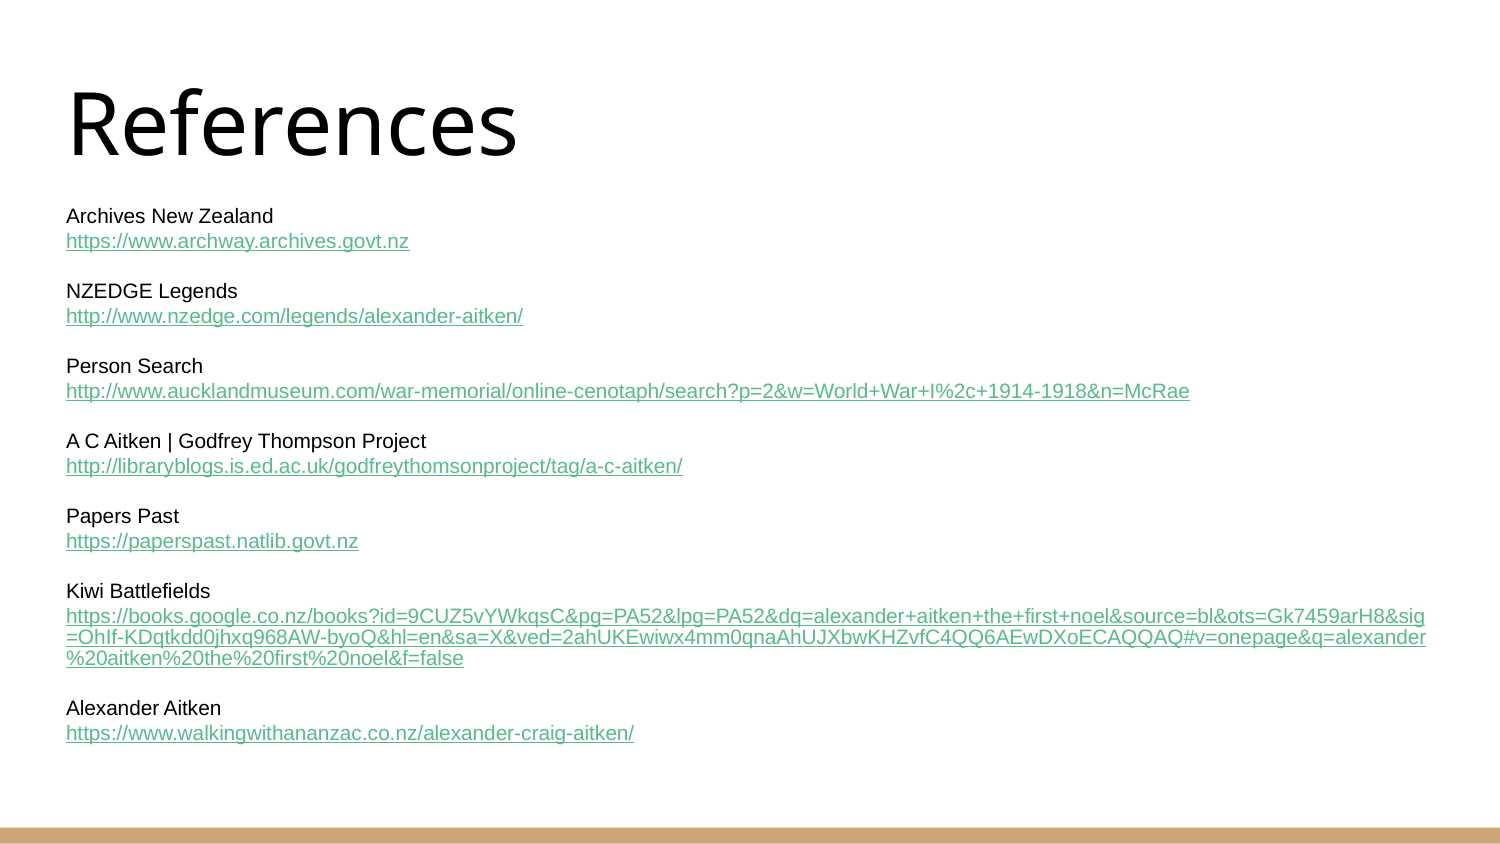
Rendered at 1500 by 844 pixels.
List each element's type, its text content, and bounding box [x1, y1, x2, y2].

text_box Archives New Zealand https://www.archway.archives.govt.nz NZEDGE Legends http://www.nzedge.com/legends/alexander-aitken/ Person Search http://www.aucklandmuseum.com/war-memorial/online-cenotaph/search?p=2&w=World+War+I%2c+1914-1918&n=McRae A C Aitken | Godfrey Thompson Project http://libraryblogs.is.ed.ac.uk/godfreythomsonproject/tag/a-c-aitken/ Papers Past https://paperspast.natlib.govt.nz Kiwi Battlefields https://books.google.co.nz/books?id=9CUZ5vYWkqsC&pg=PA52&lpg=PA52&dq=alexander+aitken+the+first+noel&source=bl&ots=Gk7459arH8&sig=OhIf-KDqtkdd0jhxq968AW-byoQ&hl=en&sa=X&ved=2ahUKEwiwx4mm0qnaAhUJXbwKHZvfC4QQ6AEwDXoECAQQAQ#v=onepage&q=alexander%20aitken%20the%20first%20noel&f=false Alexander Aitken https://www.walkingwithananzac.co.nz/alexander-craig-aitken/ [51, 188, 1449, 786]
title References [51, 51, 1449, 188]
